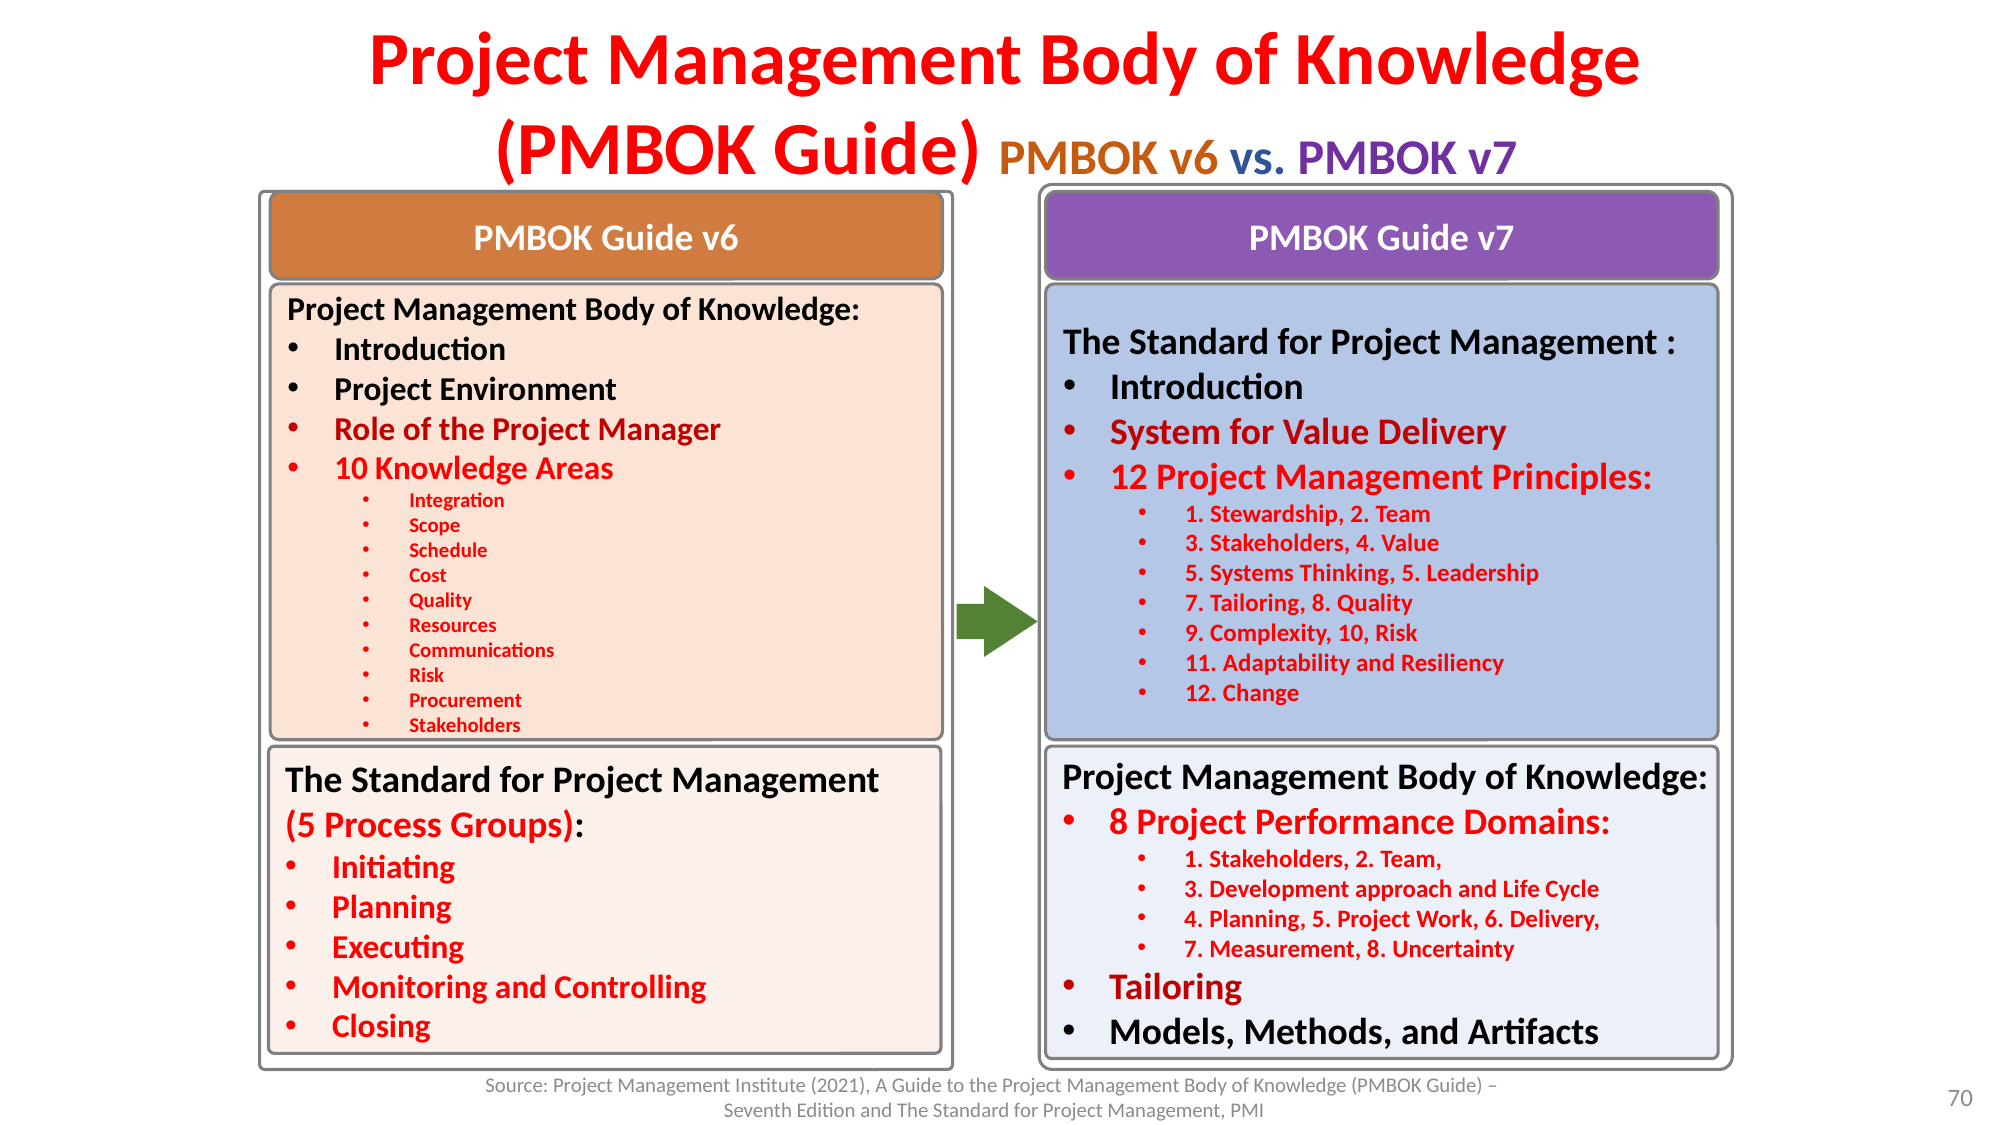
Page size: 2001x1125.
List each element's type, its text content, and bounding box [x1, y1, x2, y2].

slide_number 70 [1830, 1076, 1989, 1116]
text_box [259, 191, 953, 1070]
text_box [1039, 184, 1733, 1070]
footer Source: Project Management Institute (2021), A Guide to the Project Management Body of Knowledge (PMBOK Guide) – Seventh Edition and The Standard for Project Management, PMI [350, 1074, 1638, 1118]
title Project Management Body of Knowledge (PMBOK Guide) PMBOK v6 vs. PMBOK v7 [291, 0, 1721, 200]
text_box [955, 584, 1039, 659]
